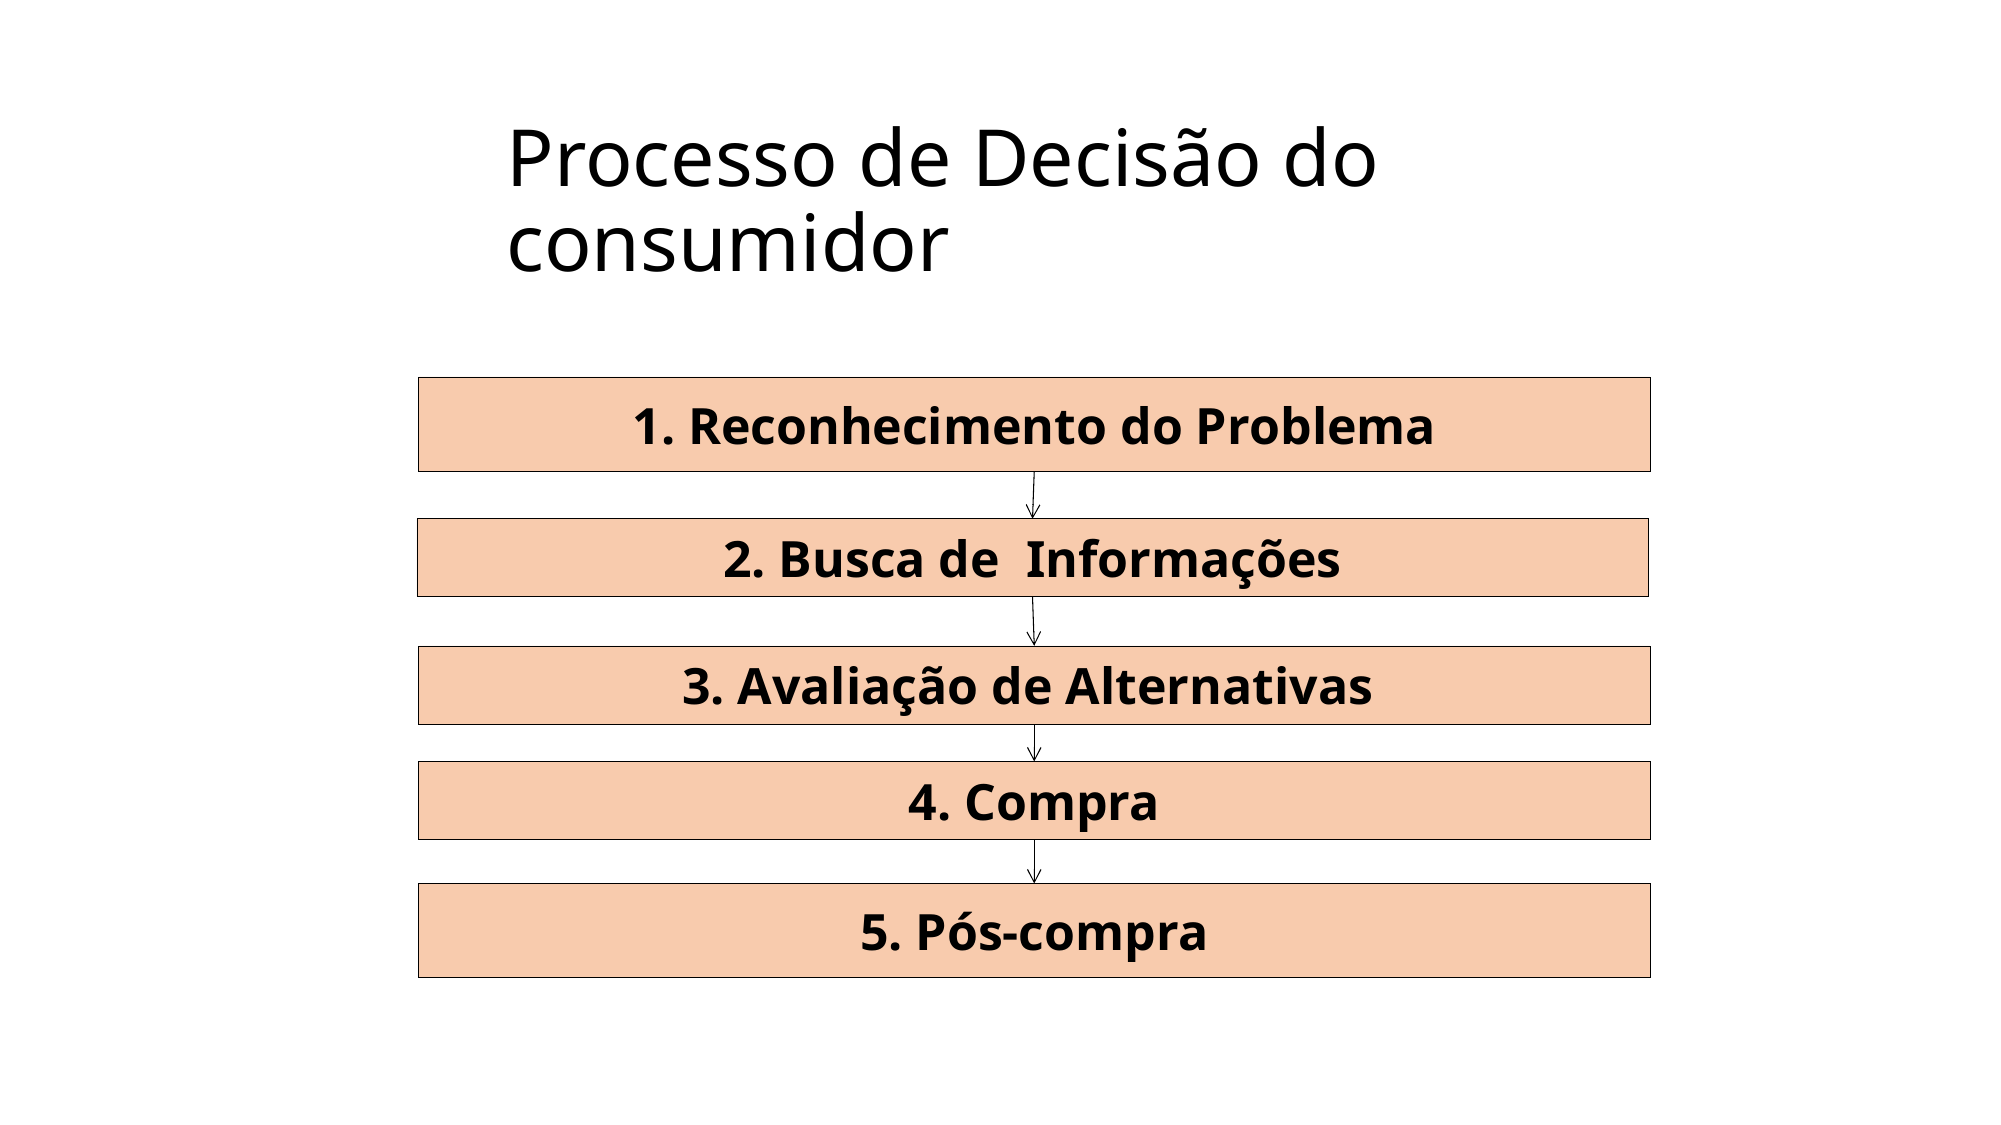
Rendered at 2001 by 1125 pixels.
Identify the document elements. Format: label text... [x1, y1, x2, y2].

title Processo de Decisão do consumidor [491, 24, 1712, 298]
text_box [416, 376, 1650, 978]
